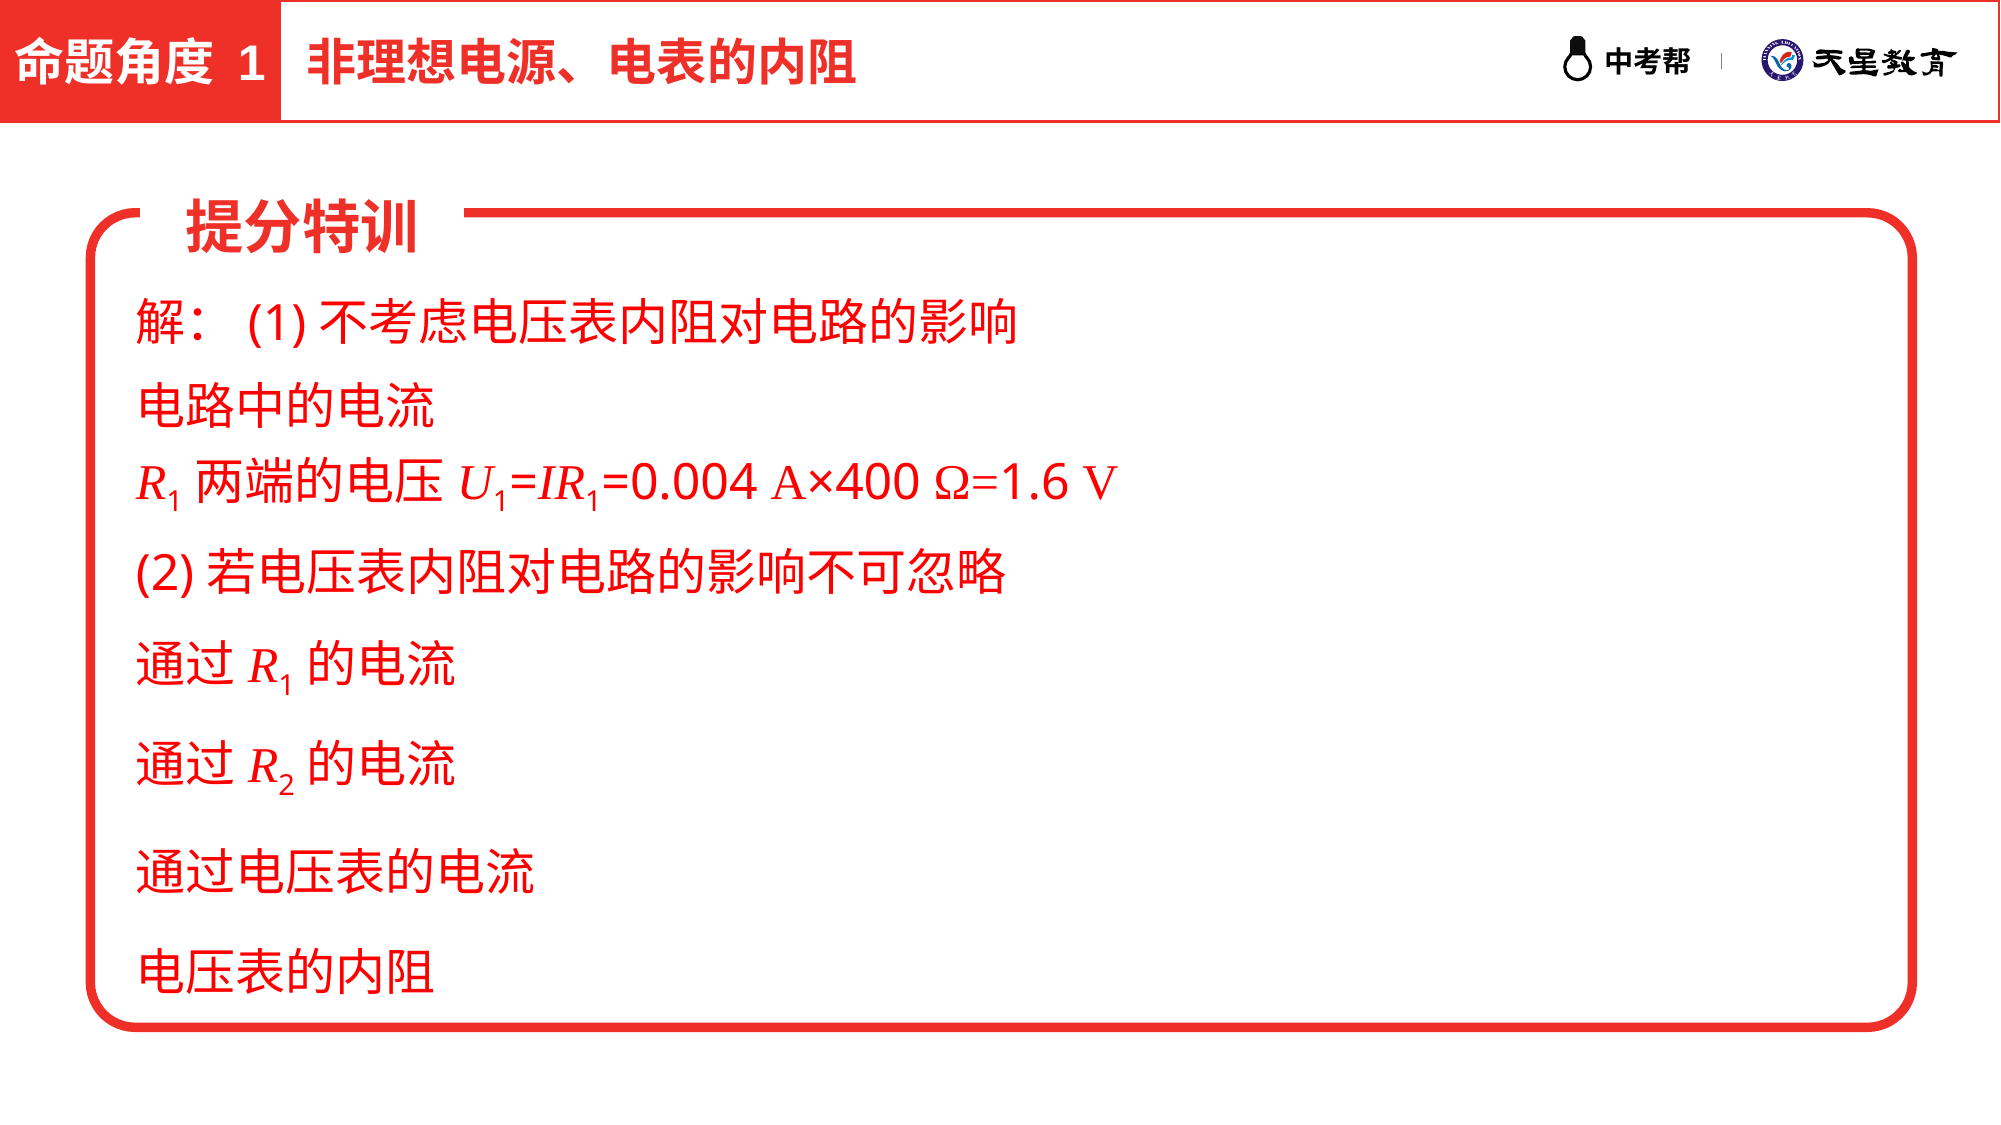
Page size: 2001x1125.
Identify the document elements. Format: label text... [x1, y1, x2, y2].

text_box 提分特训 [140, 148, 464, 268]
text_box 非理想电源、电表的内阻 [276, 0, 2000, 123]
text_box 命题角度 1 [1, 0, 280, 122]
text_box [89, 211, 1914, 1029]
